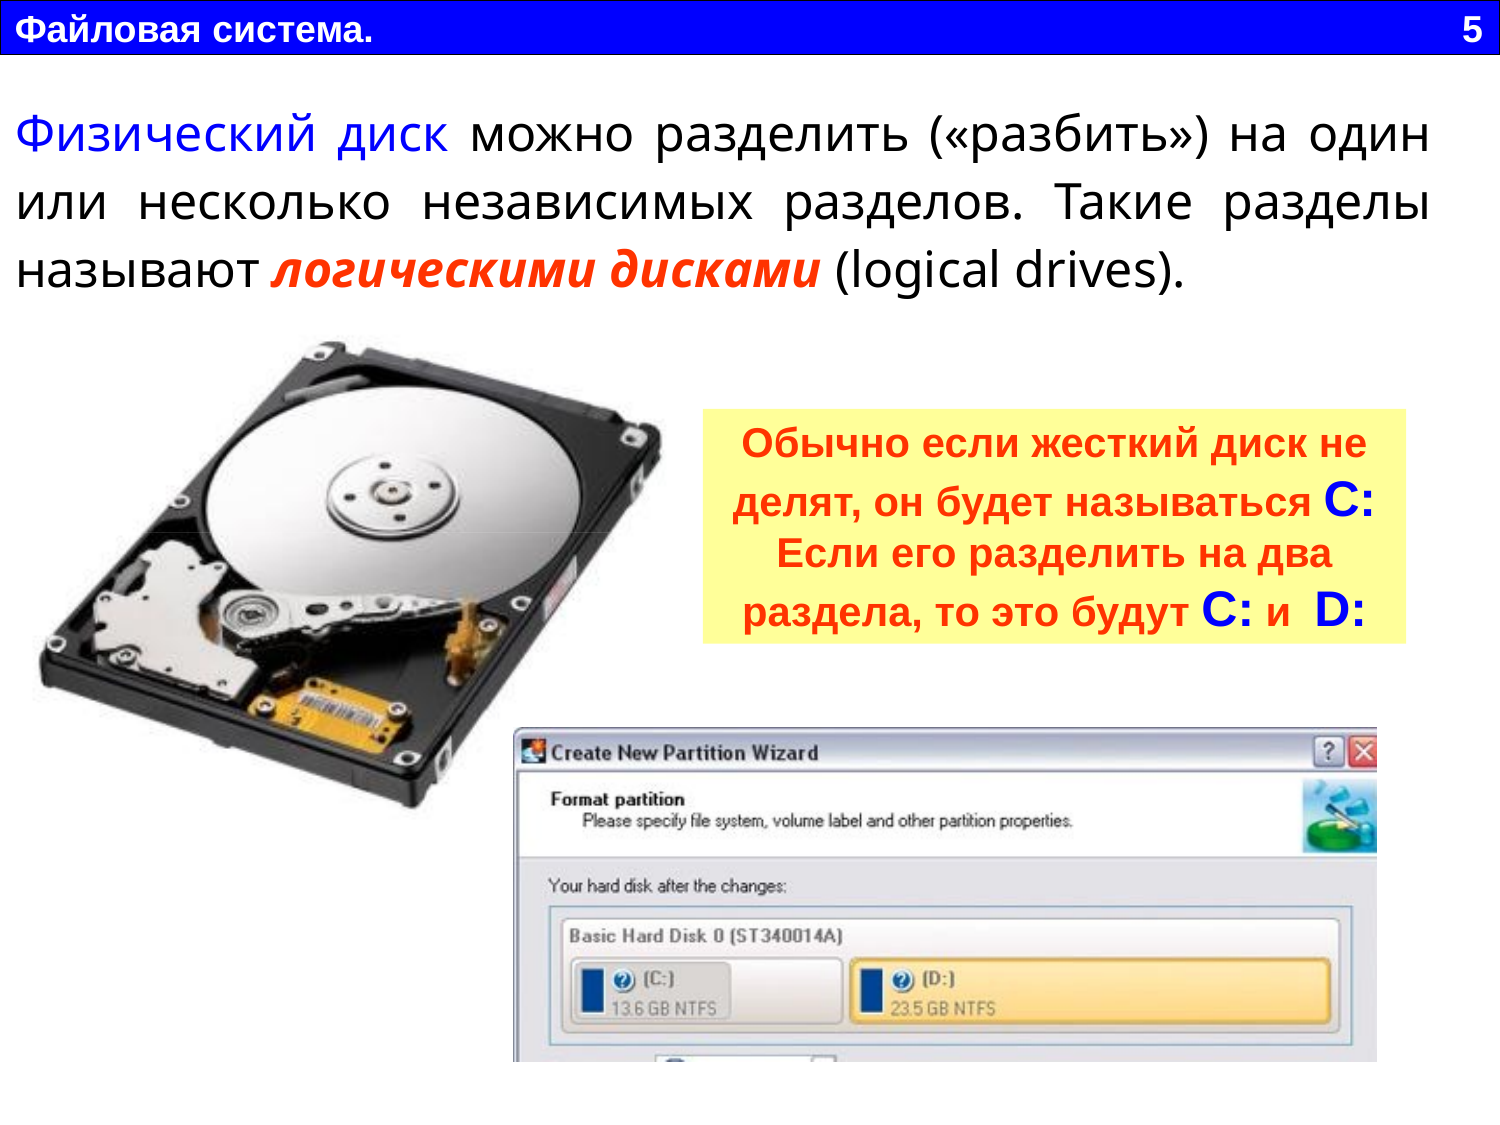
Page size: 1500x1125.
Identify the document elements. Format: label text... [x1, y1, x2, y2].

text_box Обычно если жесткий диск не делят, он будет называться С: Если его разделить на два раздела, то это будут C: и D: [704, 408, 1407, 644]
table_header Физический диск можно разделить («разбить») на один или несколько независимых разделов. Такие разделы называют логическими дисками (logical drives). [0, 90, 1447, 310]
picture [0, 219, 1377, 1063]
text_box Файловая система. 5 [0, 0, 1500, 55]
